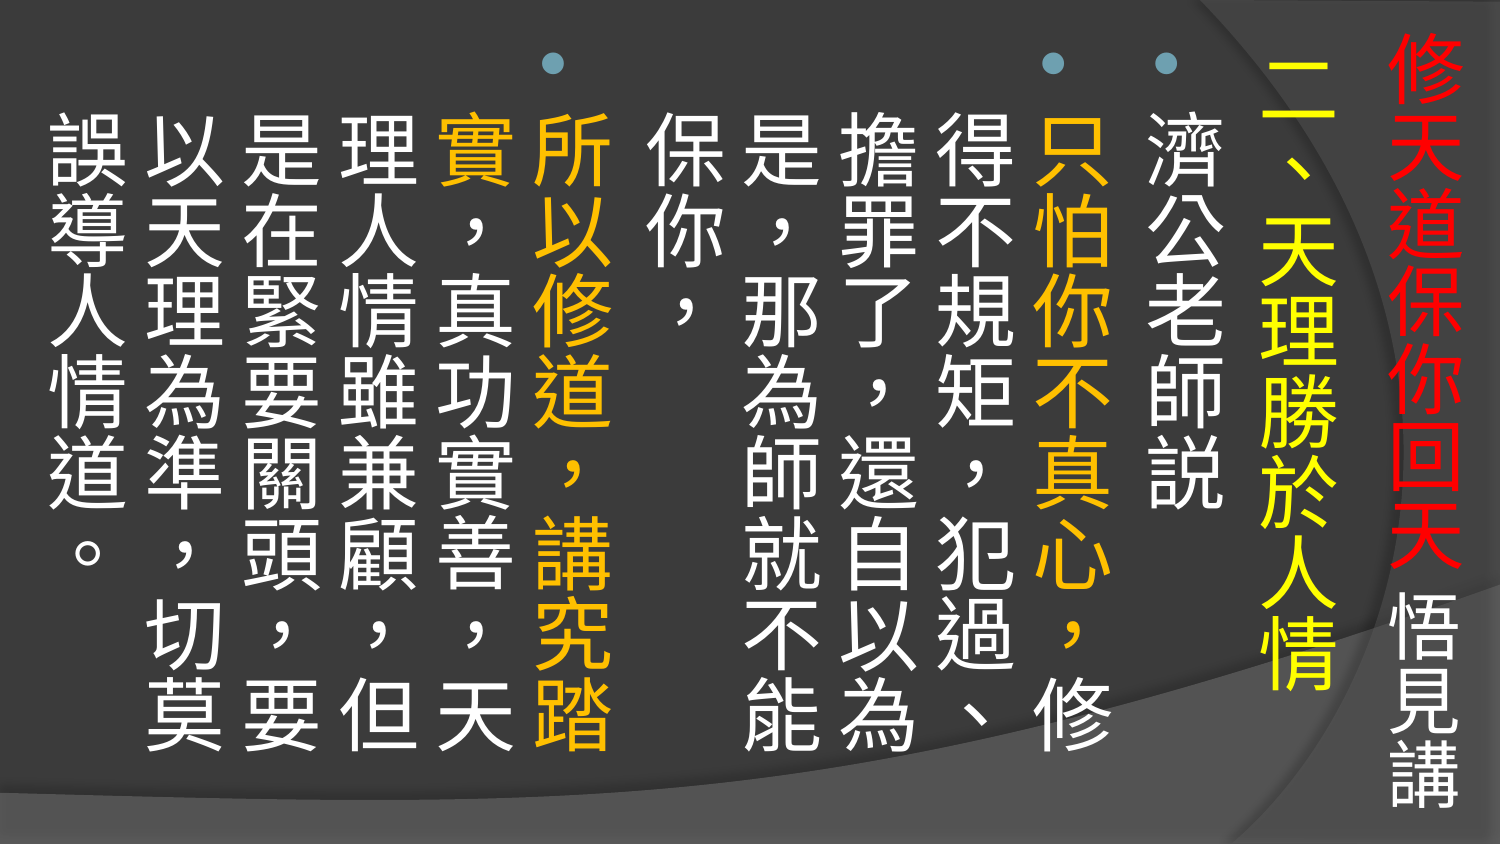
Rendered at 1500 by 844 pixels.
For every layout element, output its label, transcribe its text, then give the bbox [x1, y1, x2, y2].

list 二、天理勝於人情 濟公老師説 只怕你不真心，修得不規矩，犯過、擔罪了，還自以為是，那為師就不能保你， 所以修道，講究踏實，真功實善，天理人情雖兼顧，但是在緊要關頭，要以天理為準，切莫誤導人情道。 [29, 27, 1365, 820]
title 修天道保你回天 悟見講 [1364, 21, 1483, 820]
